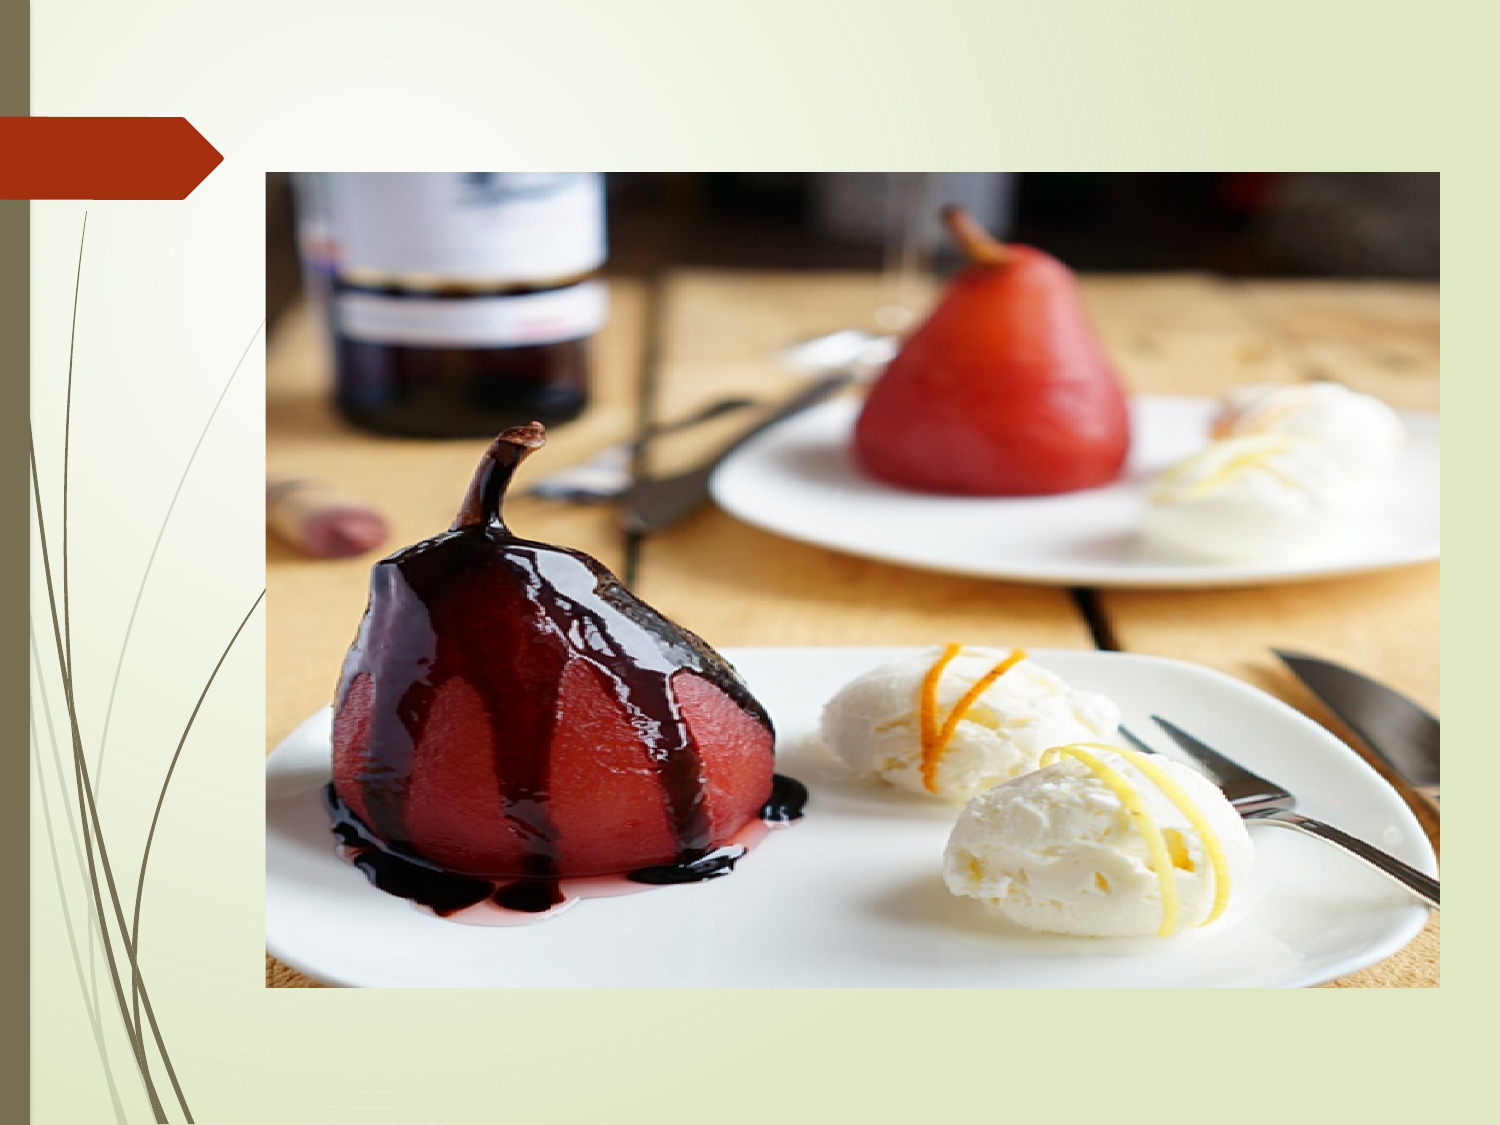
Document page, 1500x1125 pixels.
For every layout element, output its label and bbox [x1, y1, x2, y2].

list [265, 172, 1441, 988]
